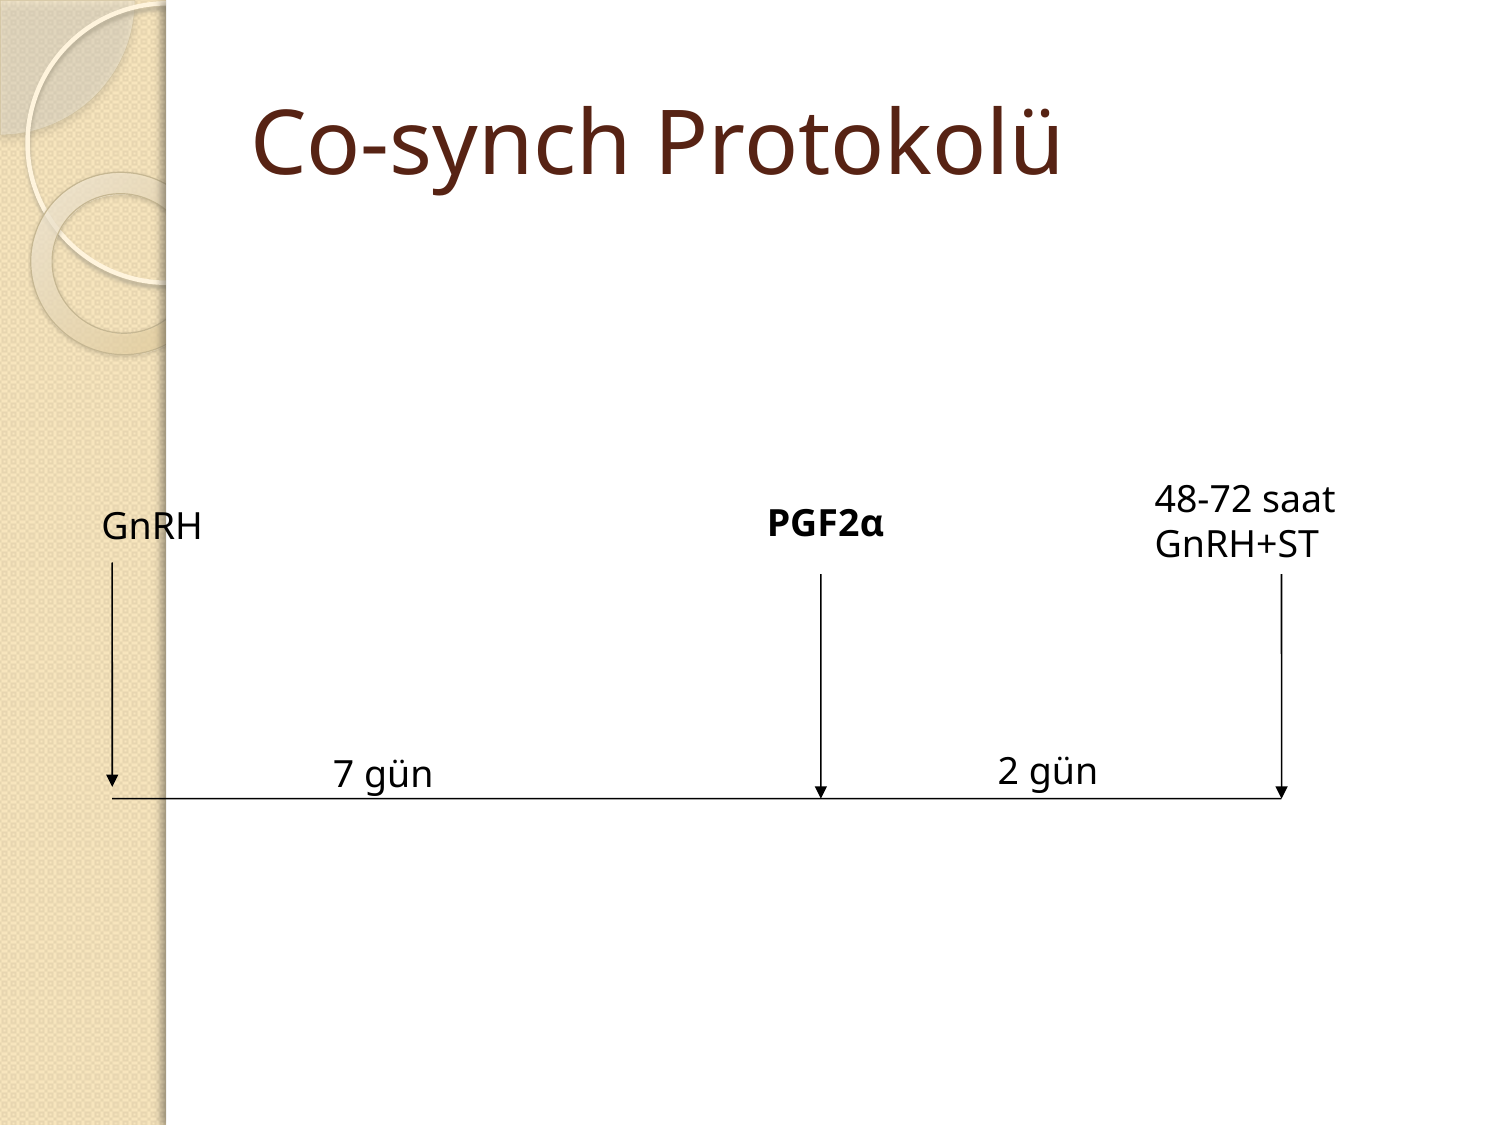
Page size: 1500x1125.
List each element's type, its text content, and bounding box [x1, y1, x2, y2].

text_box 48-72 saat GnRH+ST [1139, 467, 1376, 573]
text_box [106, 562, 119, 787]
text_box [814, 597, 828, 799]
text_box PGF2α [752, 491, 899, 597]
text_box 2 gün [983, 739, 1114, 800]
text_box GnRH [86, 494, 218, 555]
title Co-synch Protokolü [235, 45, 1466, 233]
text_box [1275, 574, 1288, 799]
text_box 7 gün [318, 742, 449, 803]
